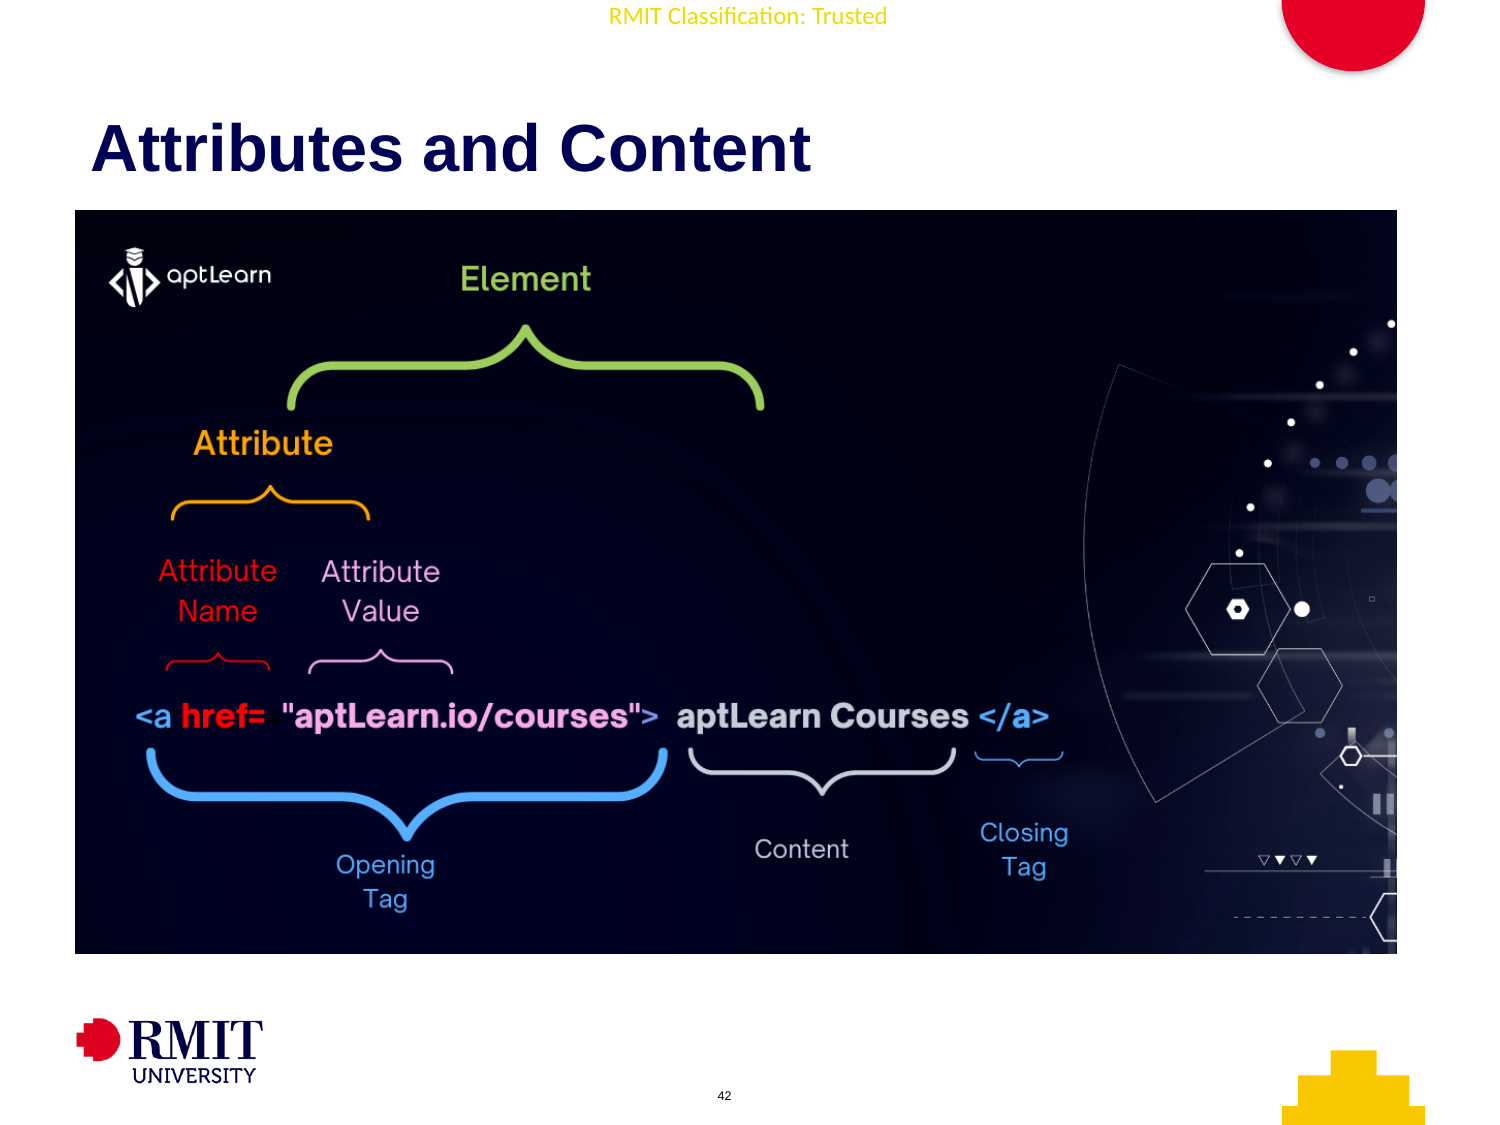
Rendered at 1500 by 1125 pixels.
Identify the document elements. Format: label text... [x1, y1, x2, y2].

picture [57, 1001, 281, 1102]
title Attributes and Content [75, 23, 1237, 208]
picture [74, 210, 1397, 955]
